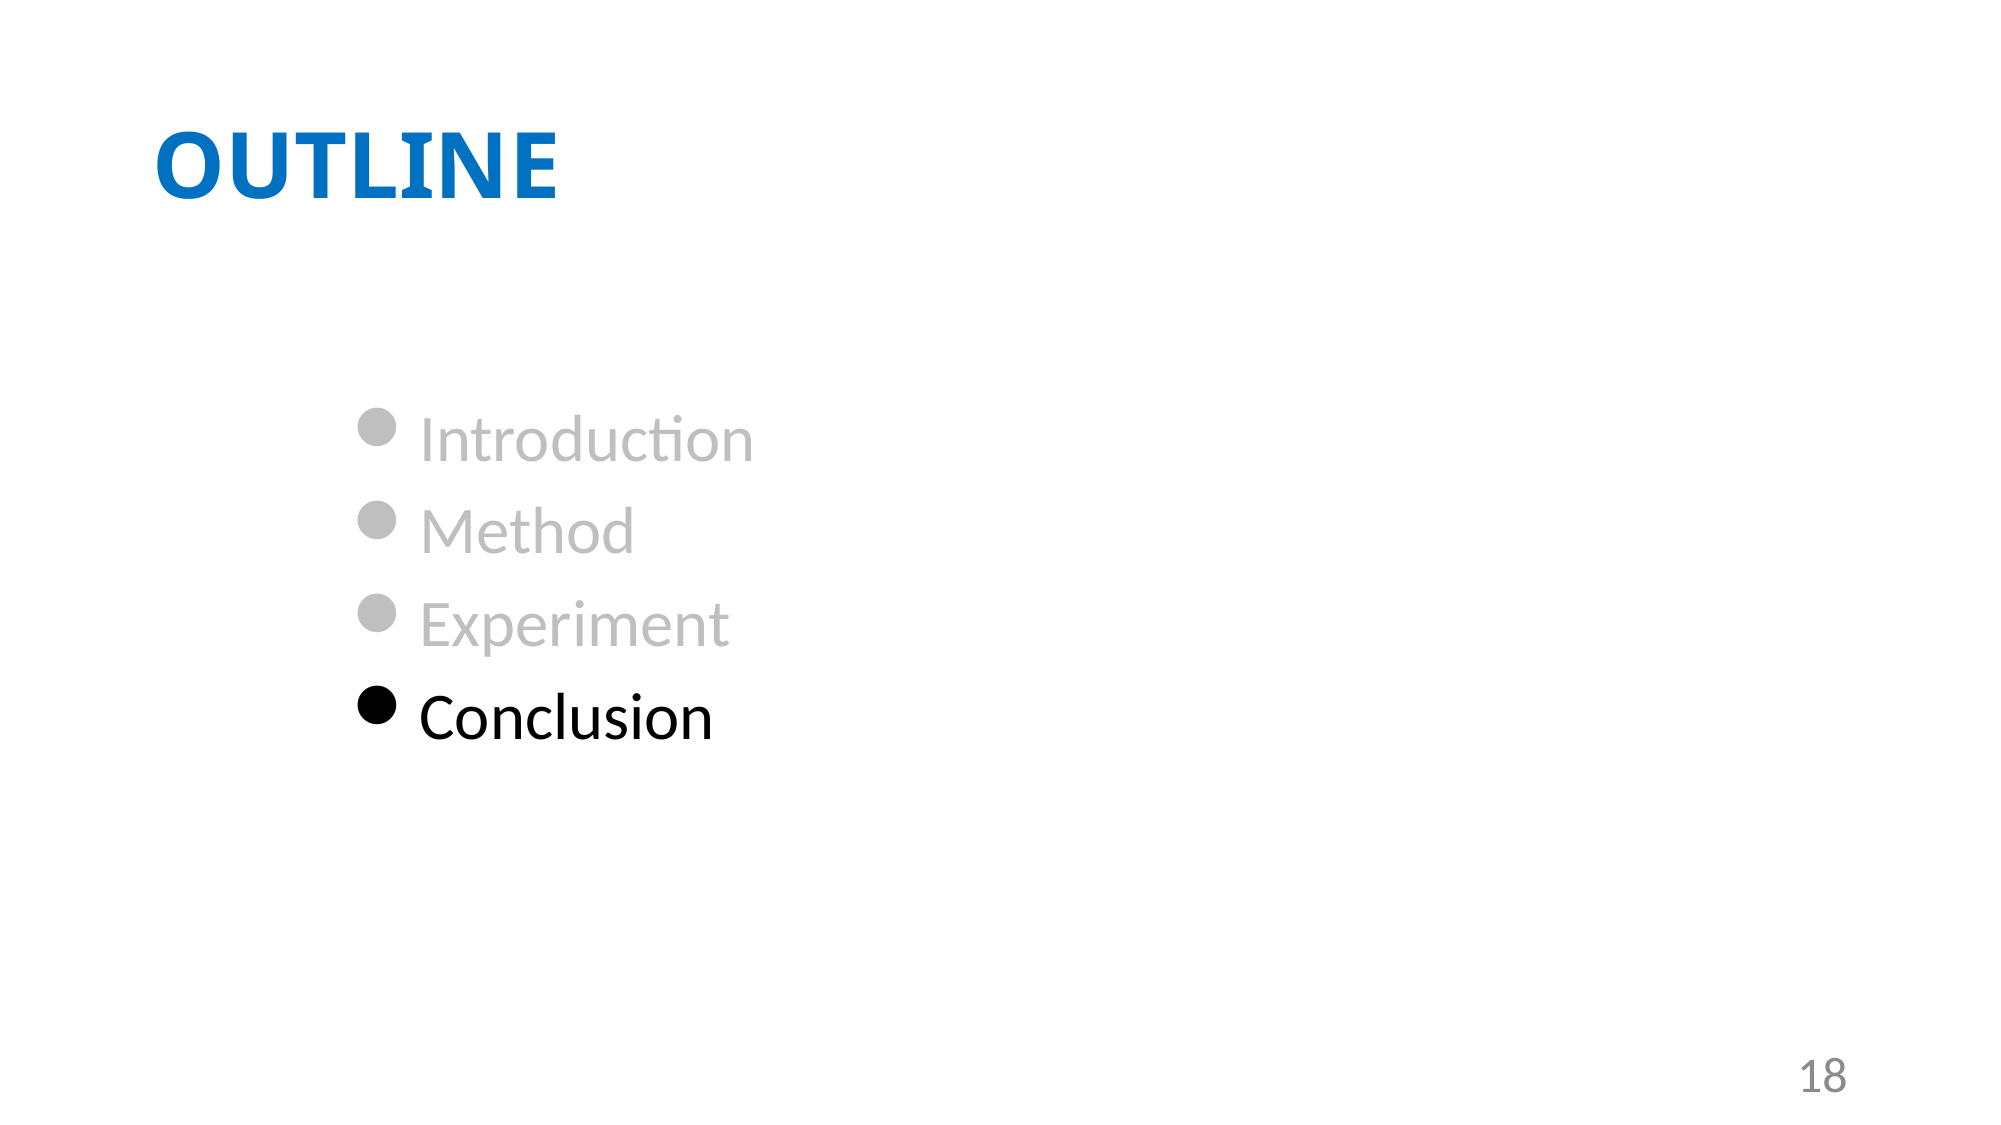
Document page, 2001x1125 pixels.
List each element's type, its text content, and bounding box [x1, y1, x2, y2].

slide_number 18 [1412, 1042, 1863, 1103]
list Introduction Method Experiment Conclusion [337, 395, 858, 979]
title OUTLINE [137, 59, 1863, 278]
